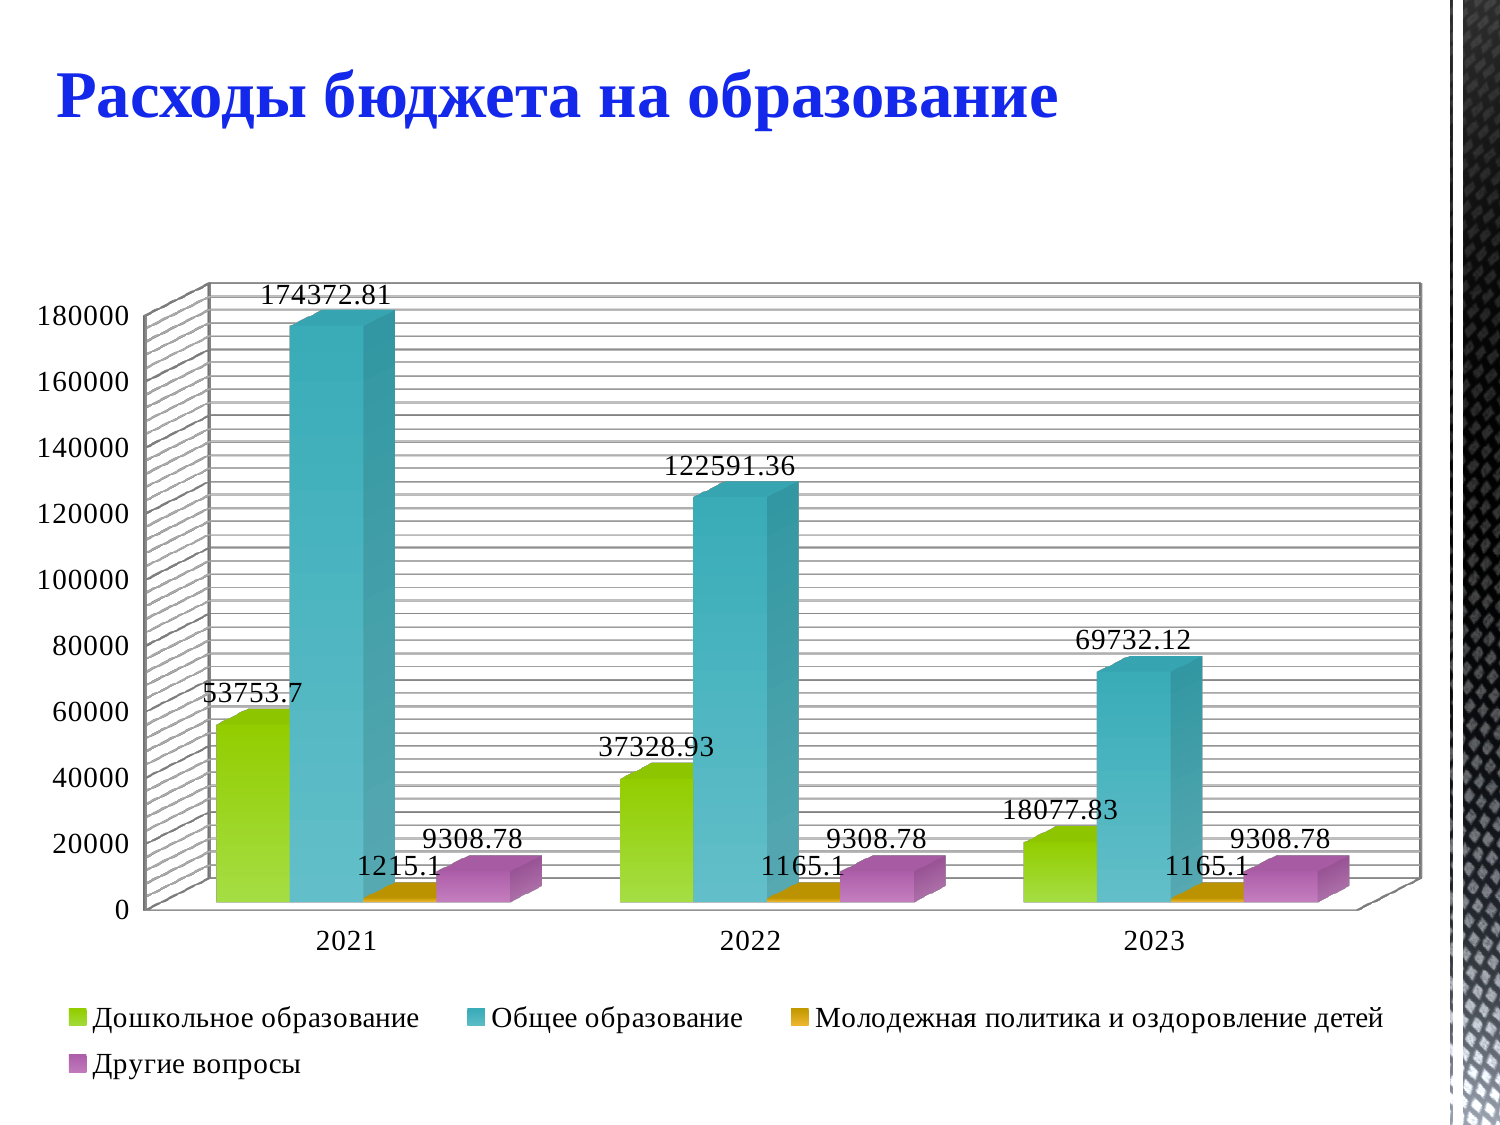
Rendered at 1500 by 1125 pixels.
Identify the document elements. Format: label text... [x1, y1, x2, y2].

chart [17, 255, 1436, 1107]
title Расходы бюджета на образование [41, 42, 1424, 232]
picture [1447, 0, 1500, 1125]
